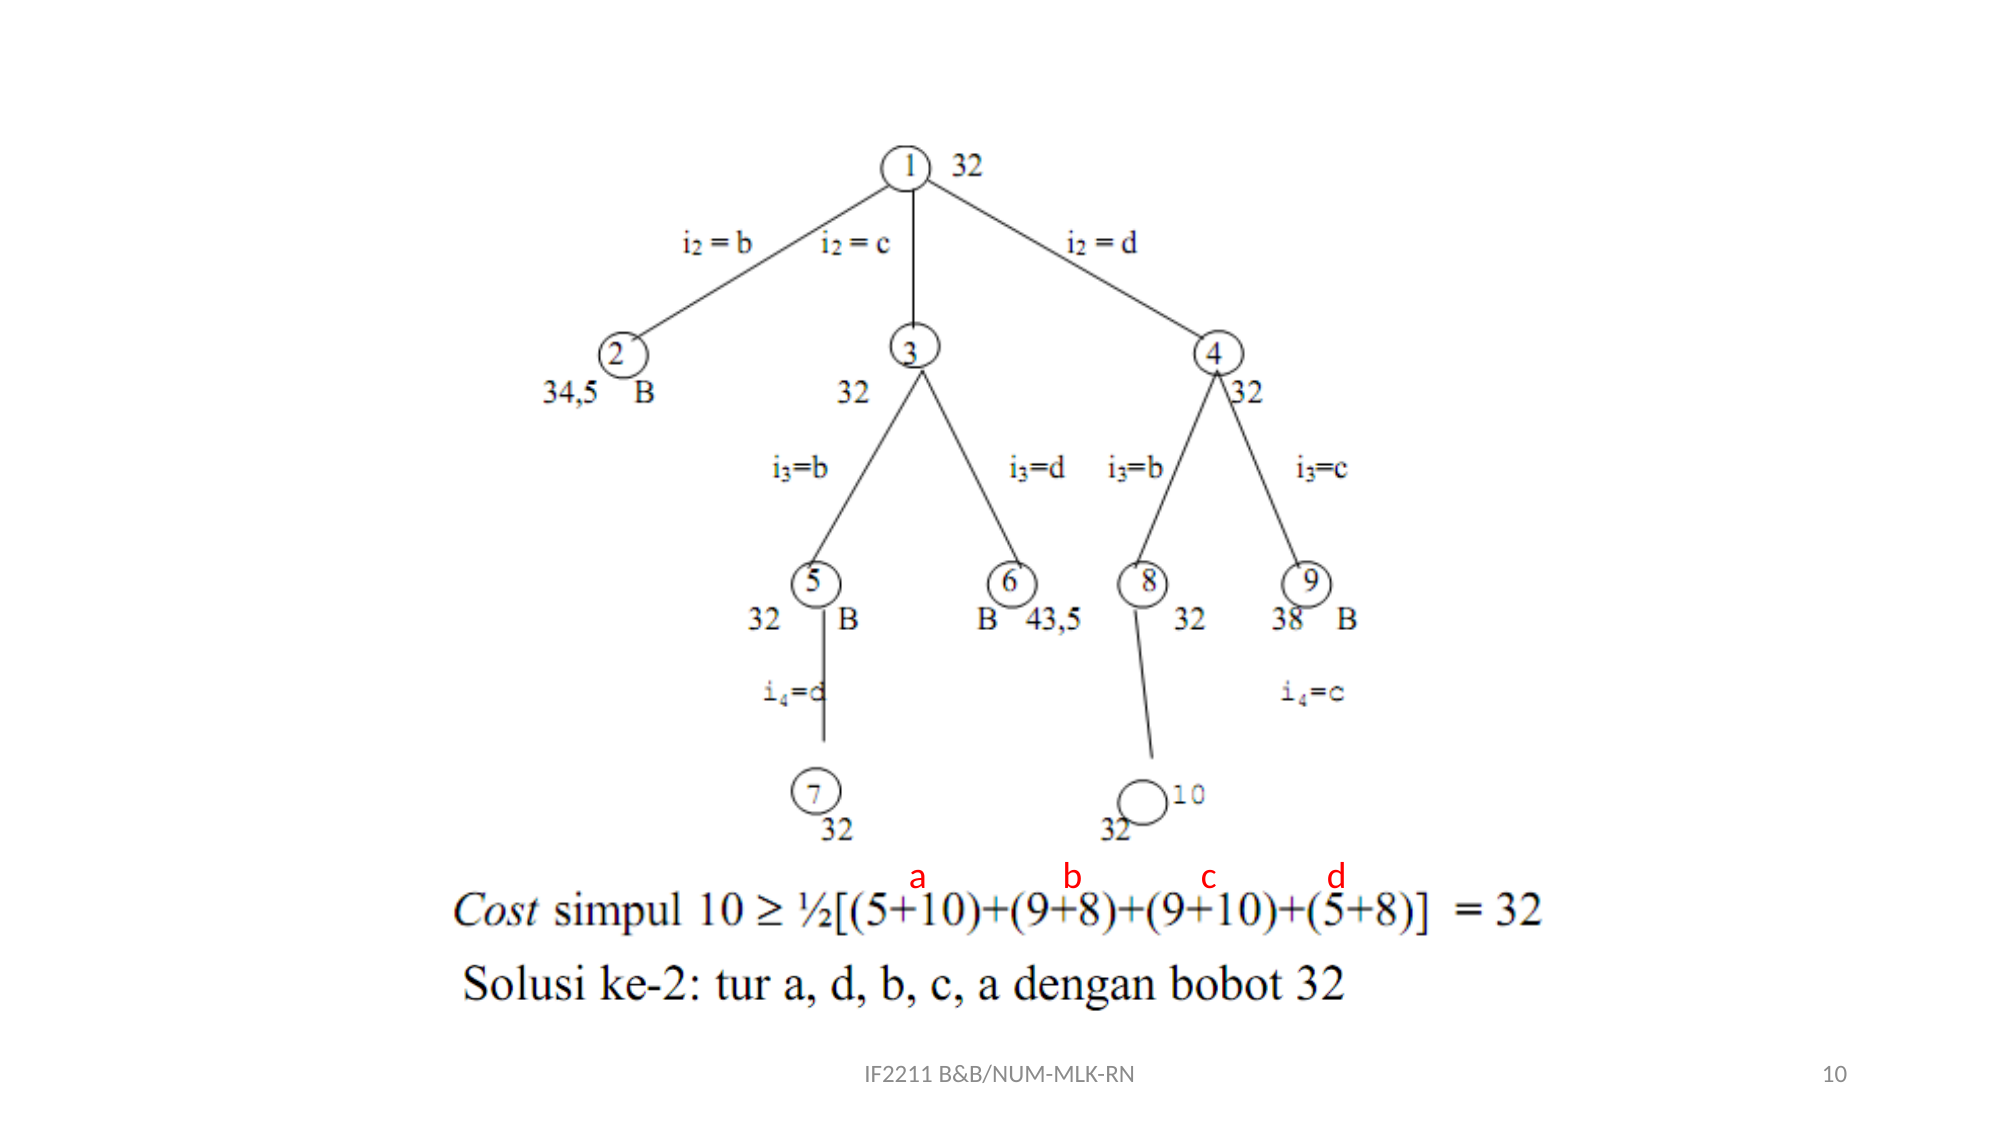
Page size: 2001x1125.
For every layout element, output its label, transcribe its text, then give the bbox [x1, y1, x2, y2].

picture [437, 140, 1575, 1036]
slide_number 10 [1412, 1042, 1863, 1103]
footer IF2211 B&B/NUM-MLK-RN [662, 1042, 1338, 1103]
